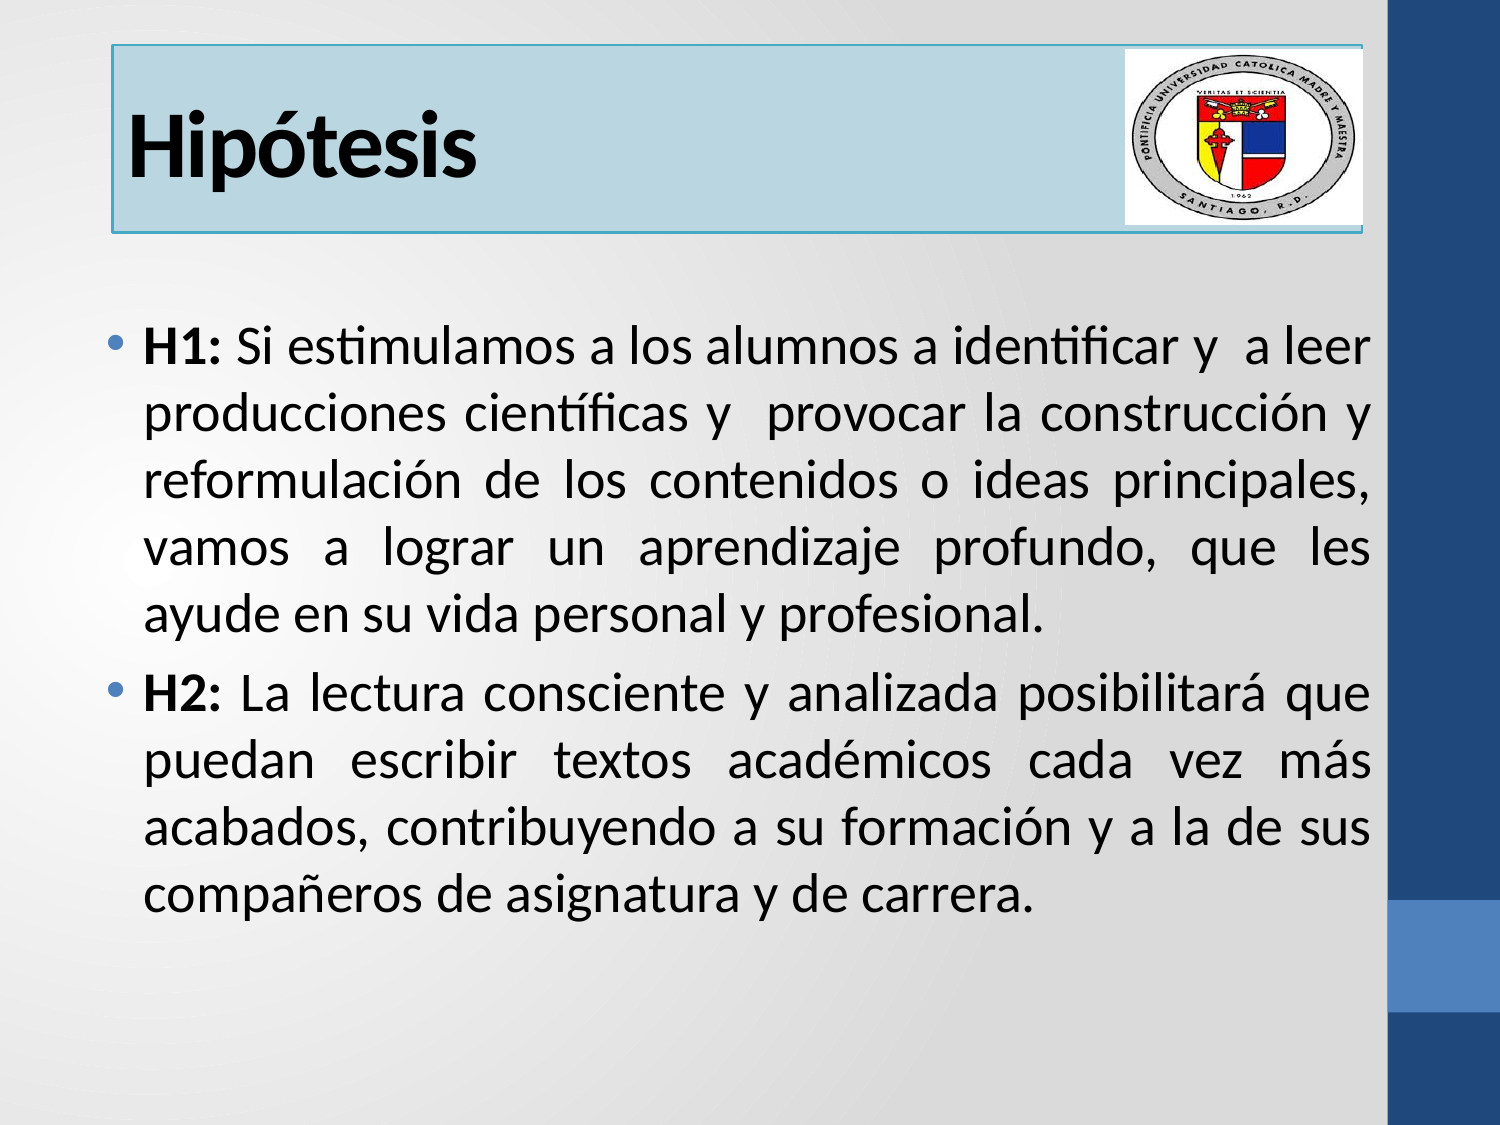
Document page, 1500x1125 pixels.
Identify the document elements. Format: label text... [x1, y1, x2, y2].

list H1: Si estimulamos a los alumnos a identificar y a leer producciones científicas y provocar la construcción y reformulación de los contenidos o ideas principales, vamos a lograr un aprendizaje profundo, que les ayude en su vida personal y profesional. H2: La lectura consciente y analizada posibilitará que puedan escribir textos académicos cada vez más acabados, contribuyendo a su formación y a la de sus compañeros de asignatura y de carrera. [75, 237, 1388, 1005]
title Hipótesis [111, 44, 1363, 234]
picture [1124, 49, 1363, 226]
